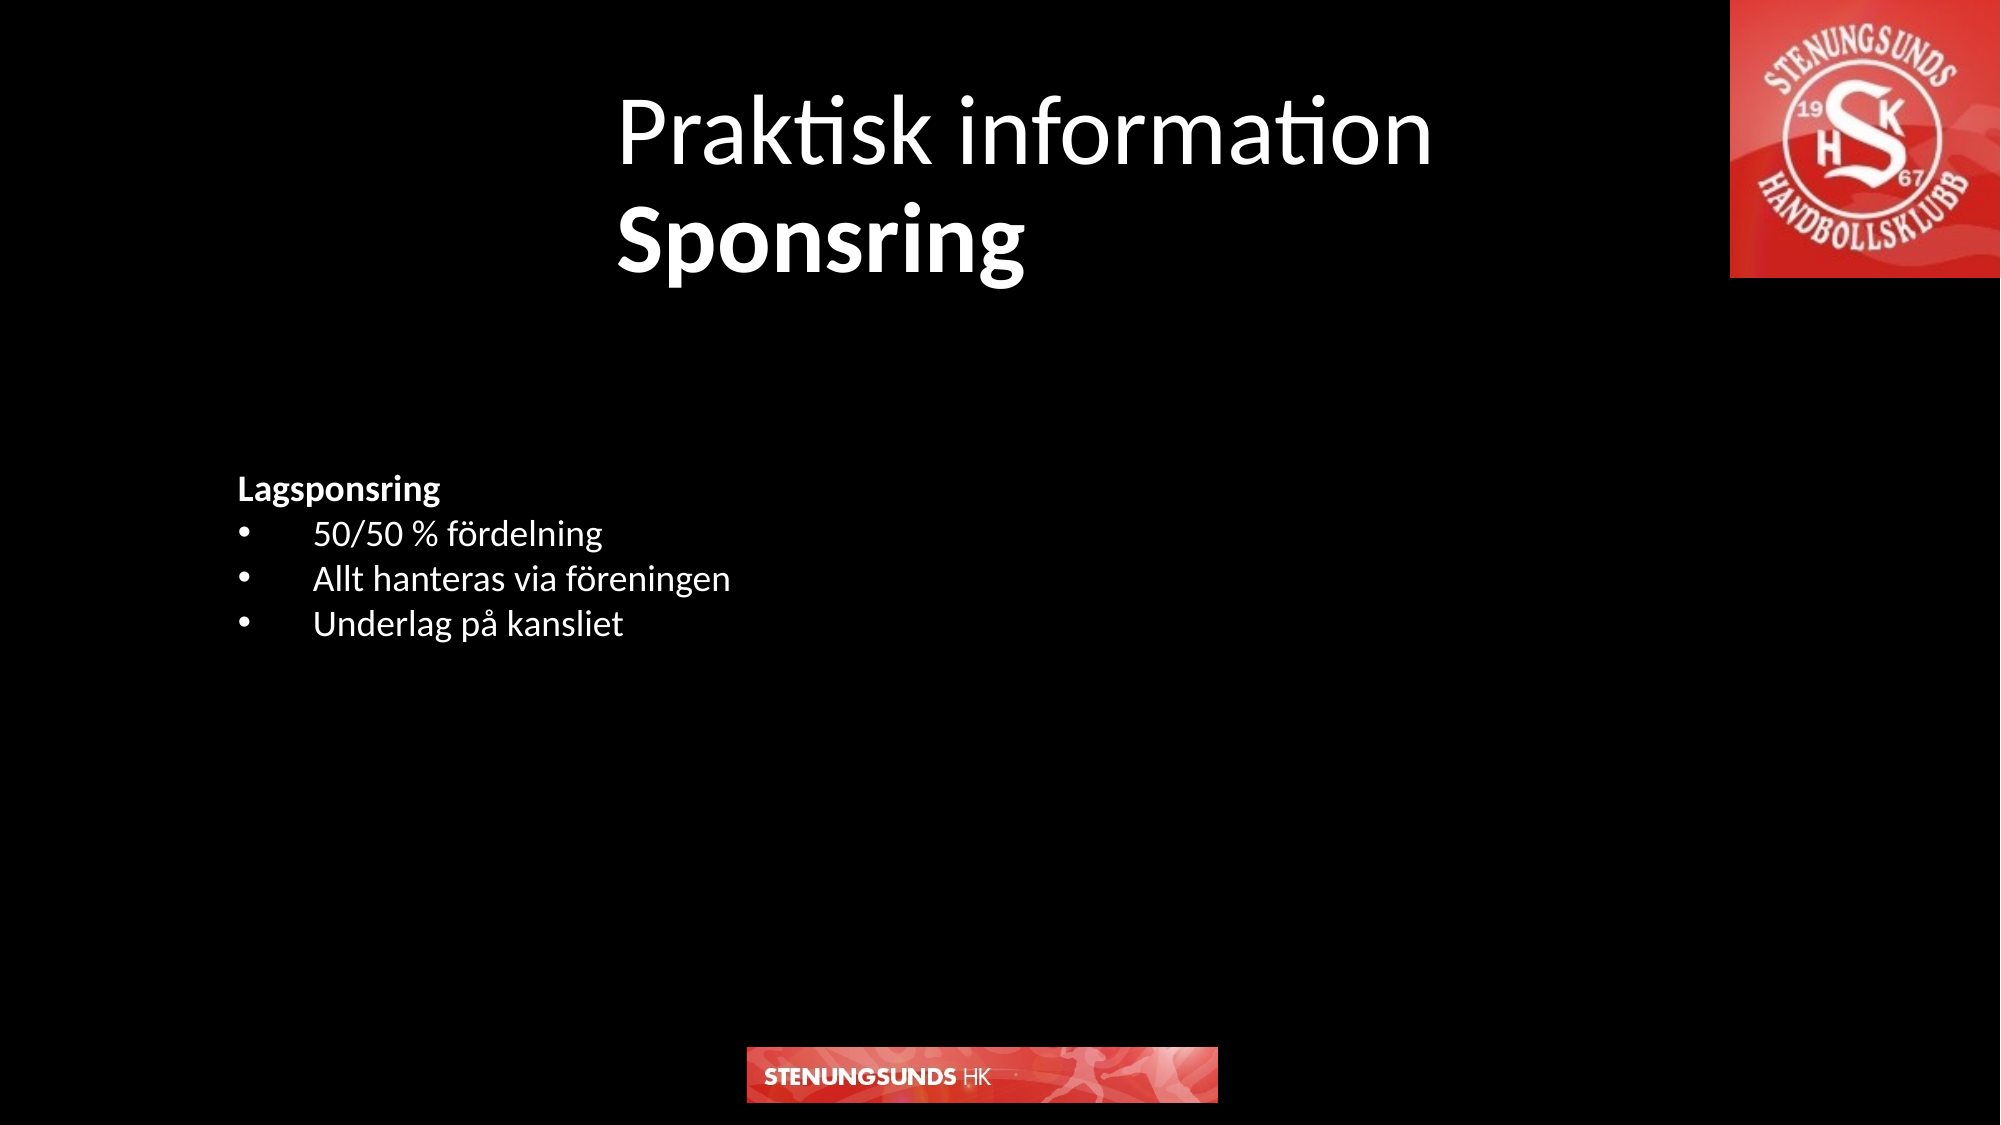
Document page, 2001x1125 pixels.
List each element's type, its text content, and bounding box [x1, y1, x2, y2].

picture [1730, 0, 2001, 278]
text_box Praktisk information Sponsring [601, 70, 1668, 289]
picture [746, 1047, 1218, 1103]
text_box Lagsponsring 50/50 % fördelning Allt hanteras via föreningen Underlag på kansliet [223, 456, 747, 696]
